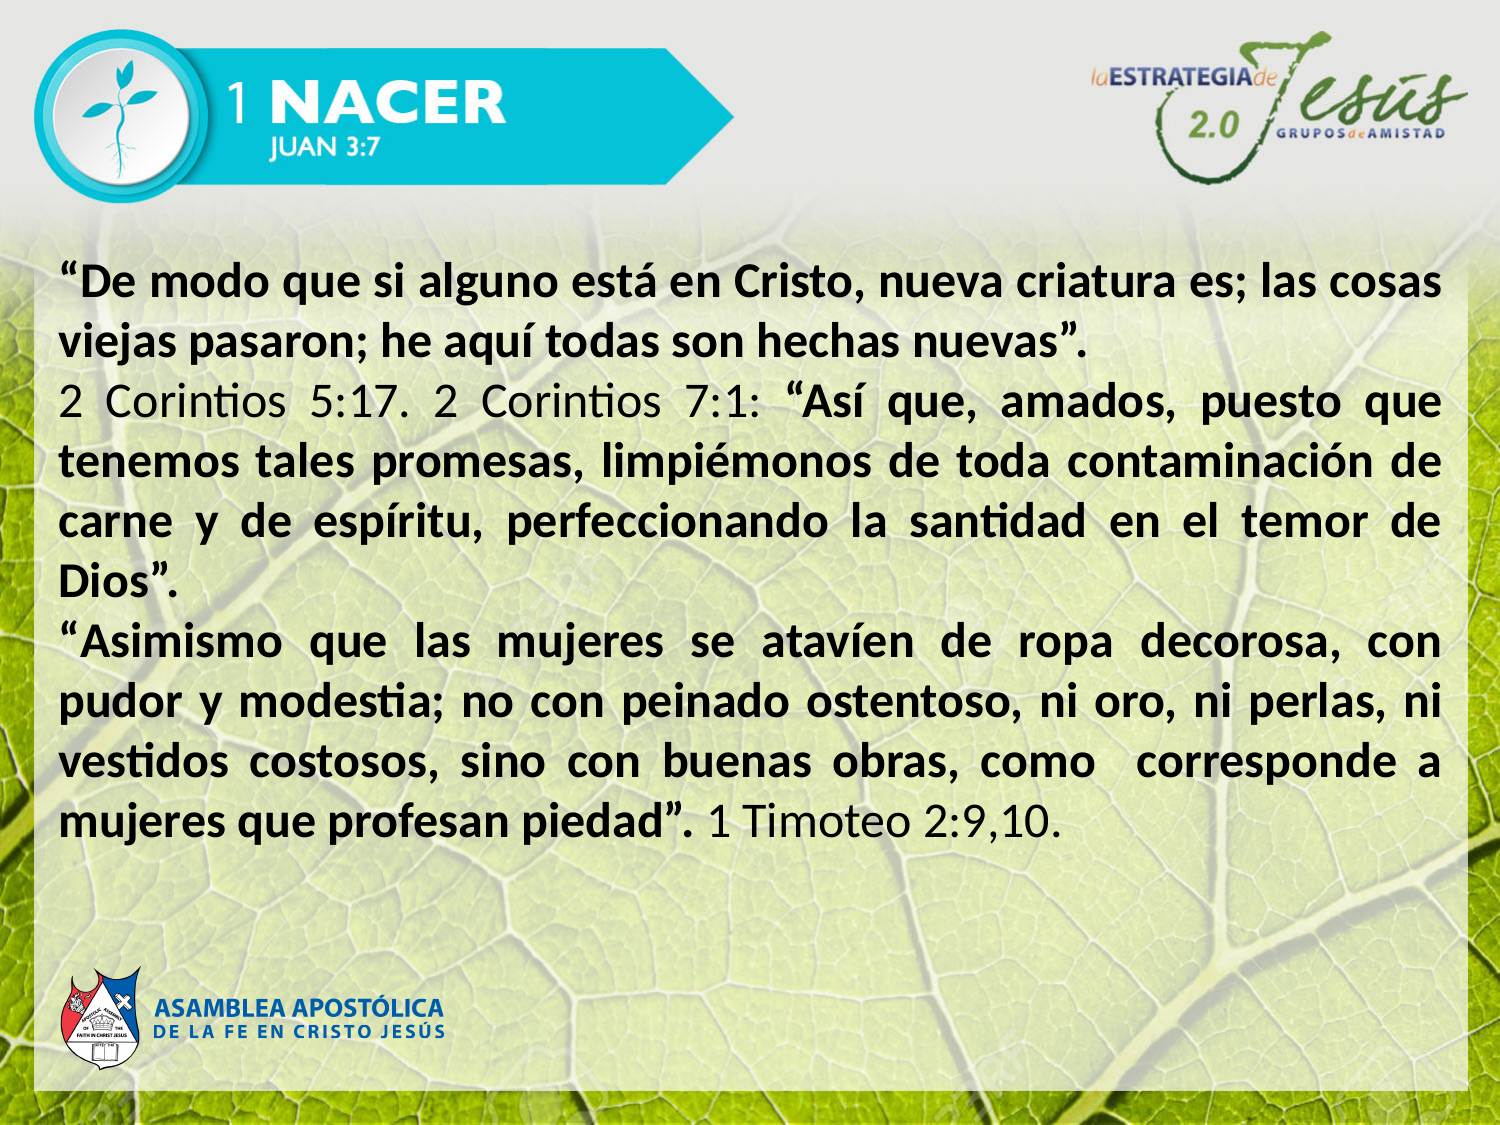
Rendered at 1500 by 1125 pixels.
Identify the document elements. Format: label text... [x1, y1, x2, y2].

picture [0, 0, 1500, 1125]
text_box “De modo que si alguno está en Cristo, nueva criatura es; las cosas viejas pasaron; he aquí todas son hechas nuevas”. 2 Corintios 5:17. 2 Corintios 7:1: “Así que, amados, puesto que tenemos tales promesas, limpiémonos de toda contaminación de carne y de espíritu, perfeccionando la santidad en el temor de Dios”. “Asimismo que las mujeres se atavíen de ropa decorosa, con pudor y modestia; no con peinado ostentoso, ni oro, ni perlas, ni vestidos costosos, sino con buenas obras, como corresponde a mujeres que profesan piedad”. 1 Timoteo 2:9,10. [43, 239, 1459, 855]
